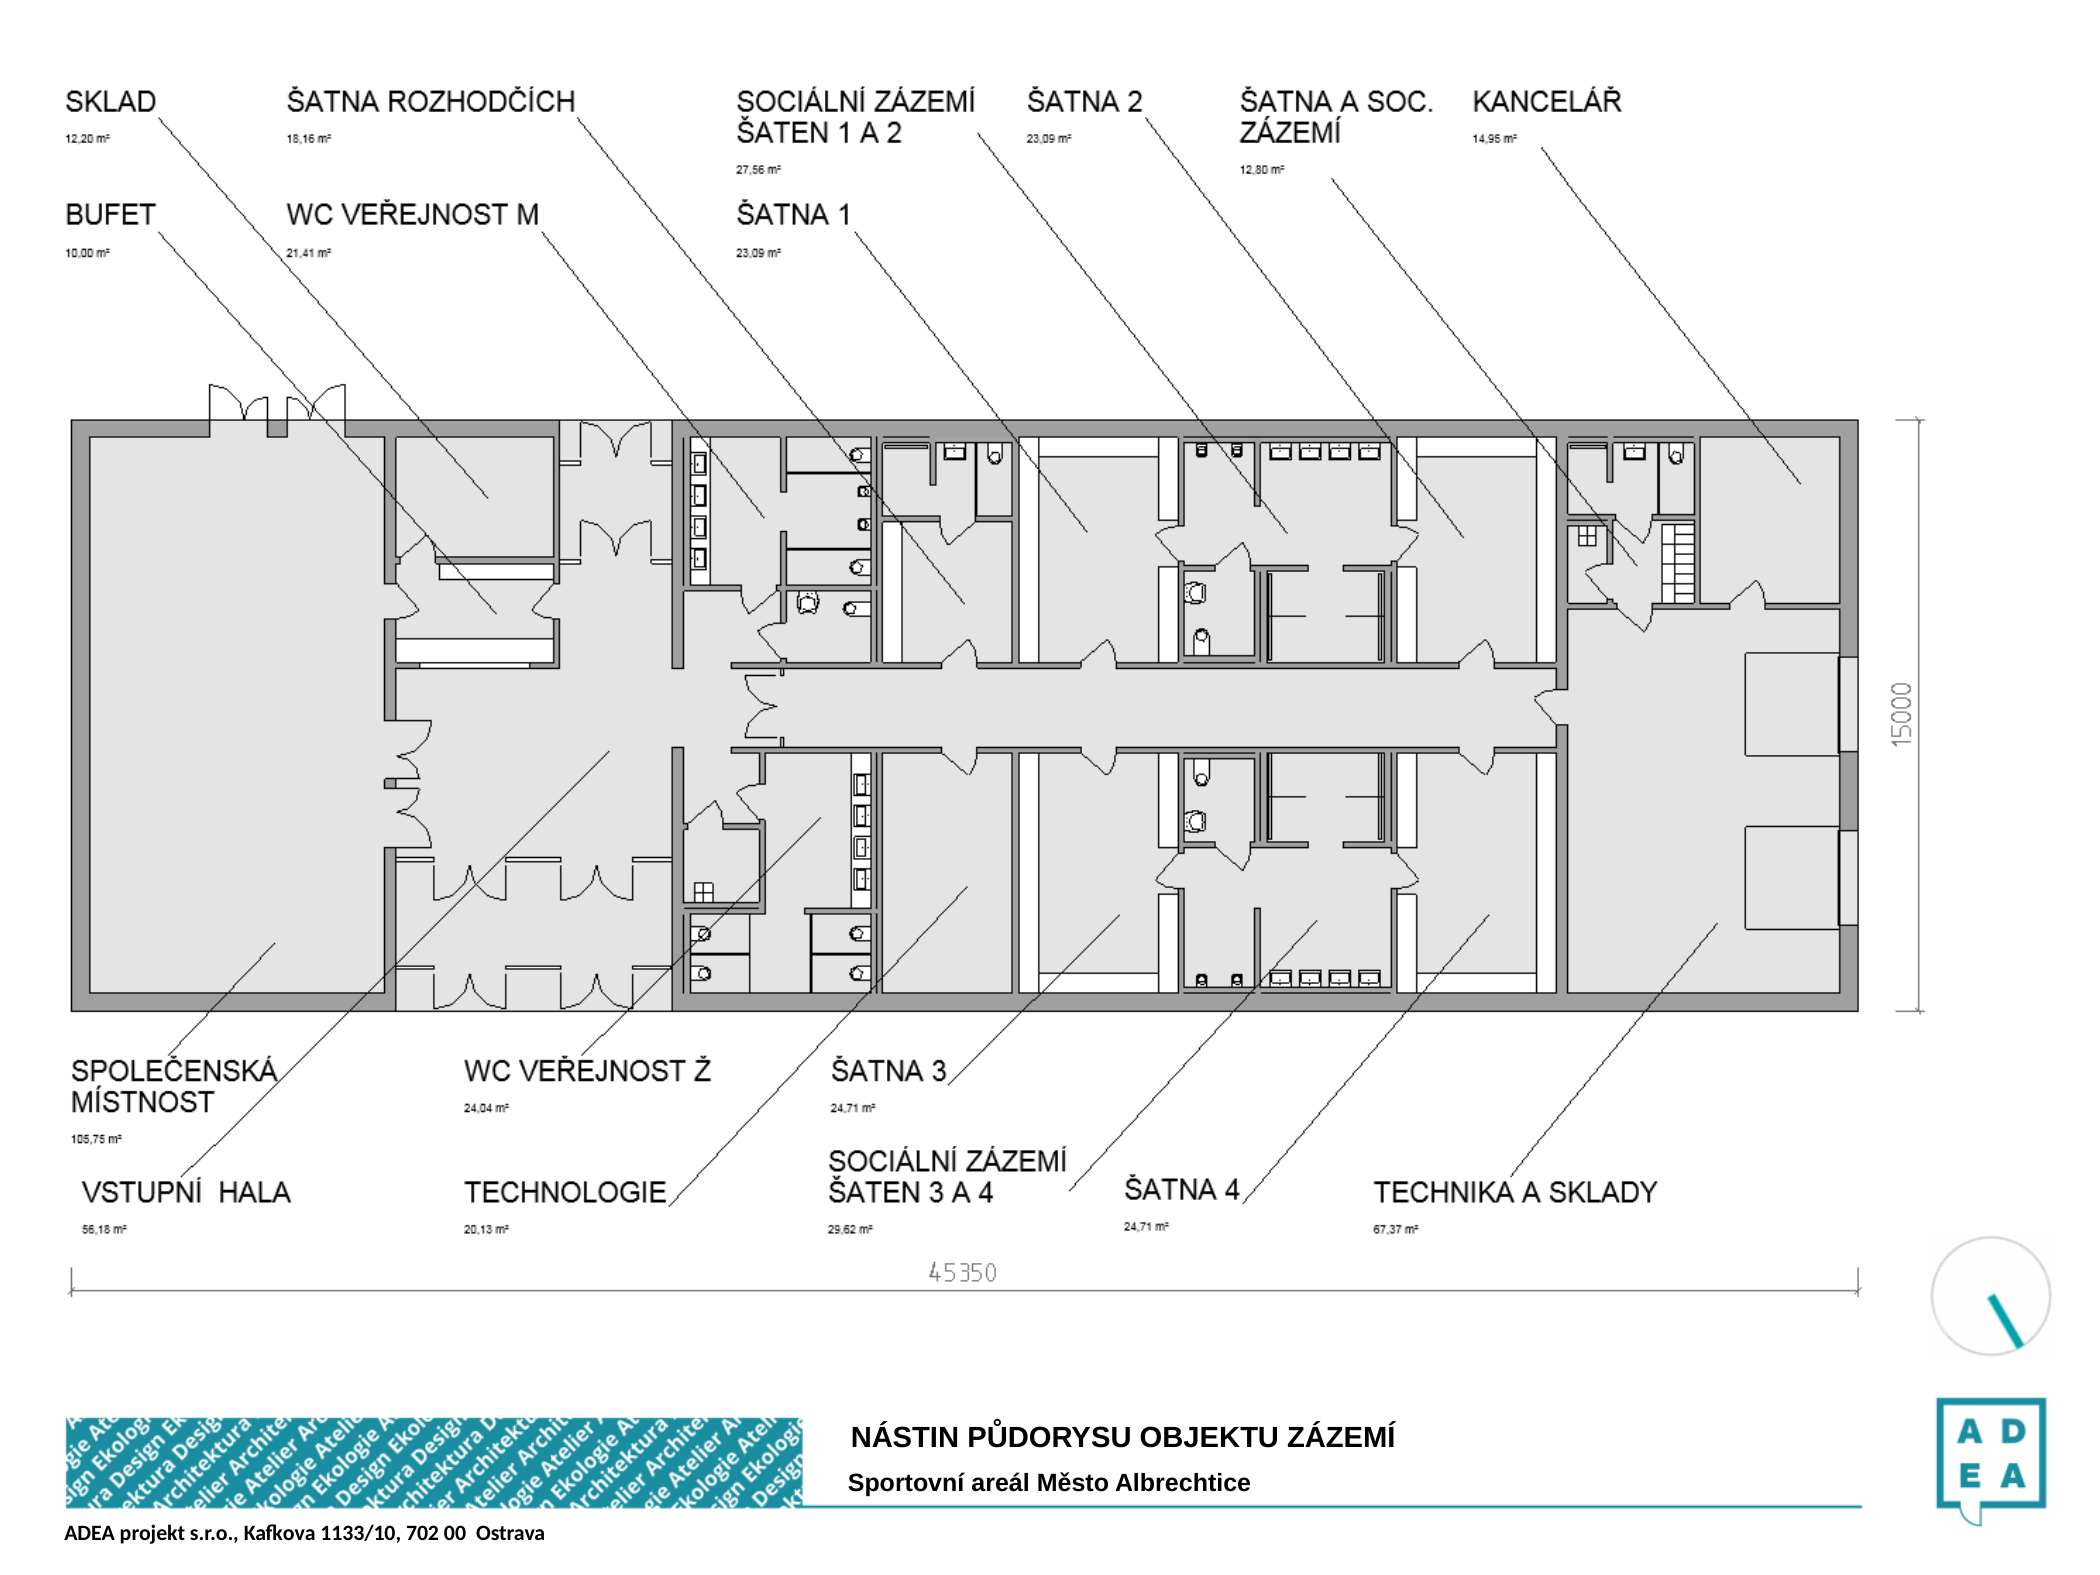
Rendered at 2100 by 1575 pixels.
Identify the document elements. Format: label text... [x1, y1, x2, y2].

text_box ADEA projekt s.r.o., Kafkova 1133/10, 702 00 Ostrava [53, 1516, 668, 1554]
picture [57, 1390, 2058, 1534]
picture [47, 64, 2055, 1360]
